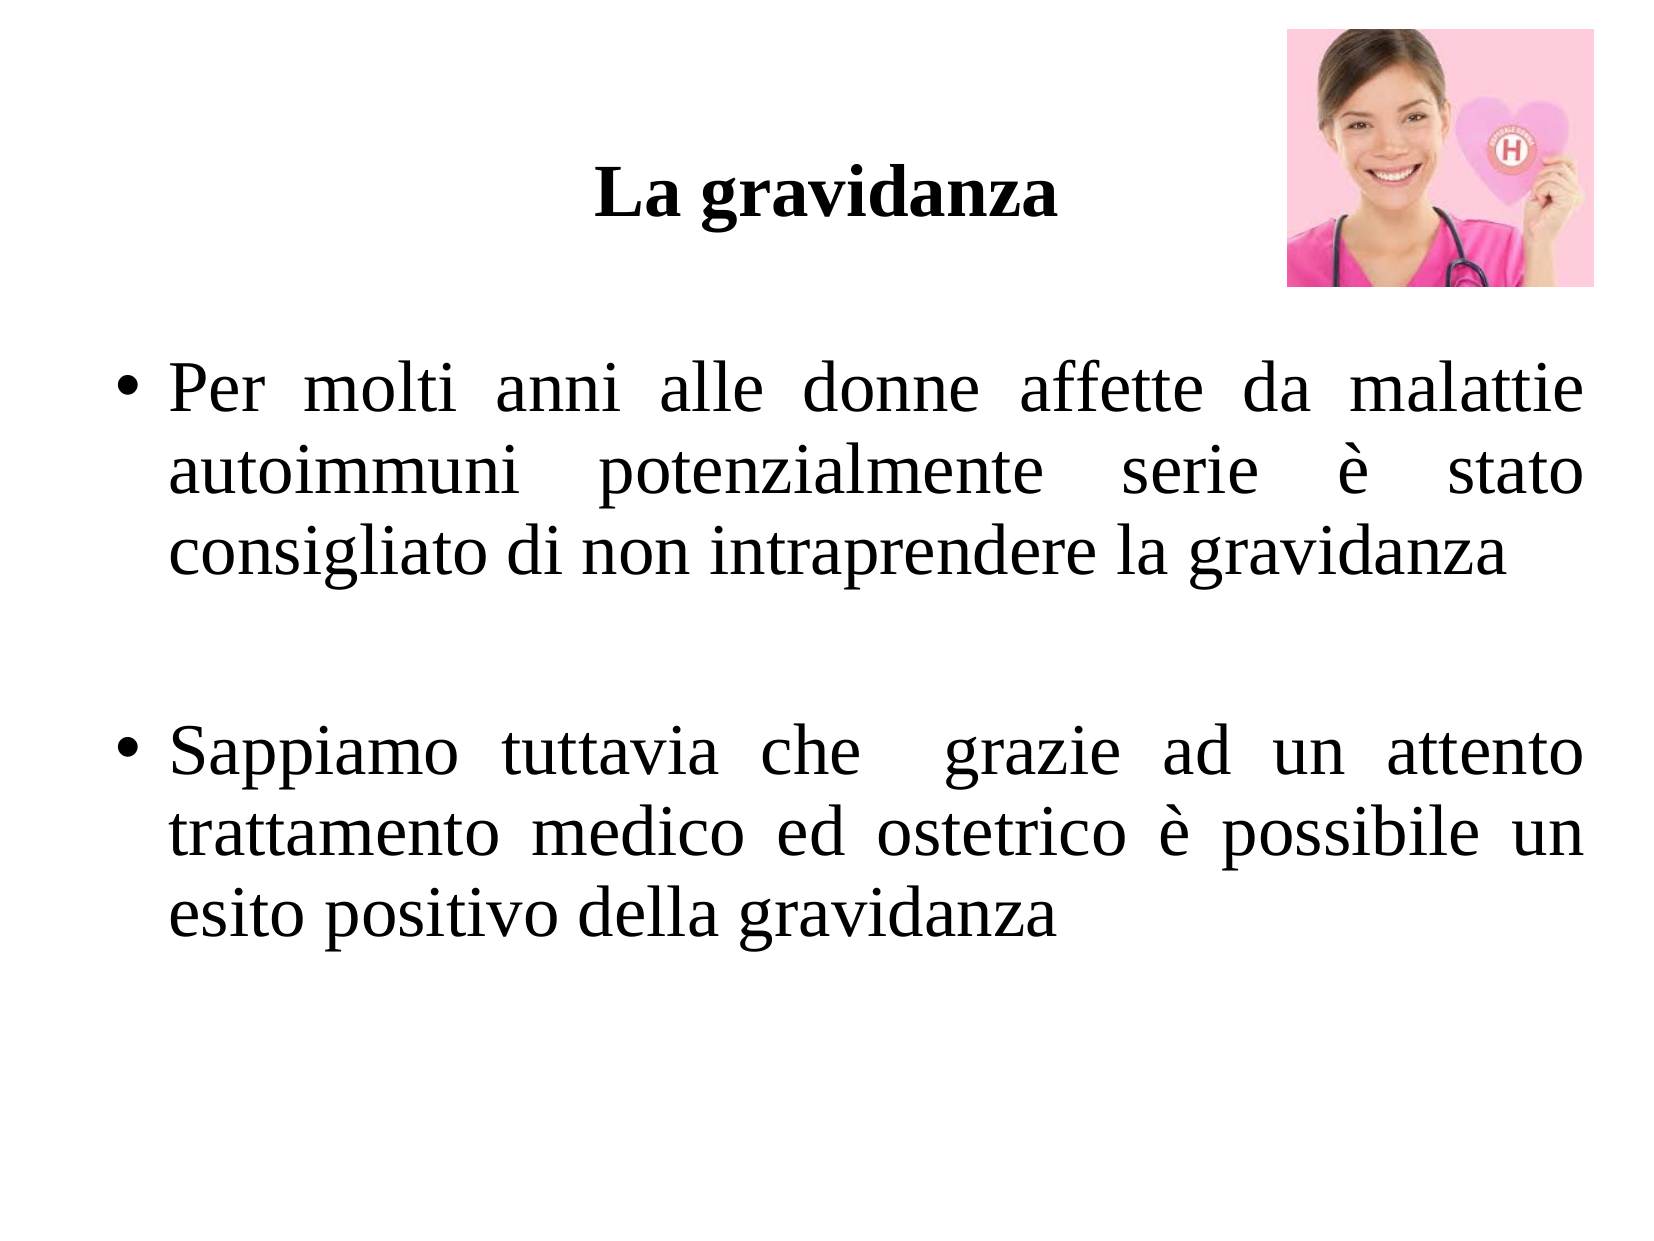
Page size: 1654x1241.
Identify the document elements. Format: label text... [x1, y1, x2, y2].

title La gravidanza [82, 127, 1282, 256]
picture [1287, 29, 1594, 288]
list Per molti anni alle donne affette da malattie autoimmuni potenzialmente serie è stato consigliato di non intraprendere la gravidanza Sappiamo tuttavia che grazie ad un attento trattamento medico ed ostetrico è possibile un esito positivo della gravidanza [97, 346, 1587, 972]
